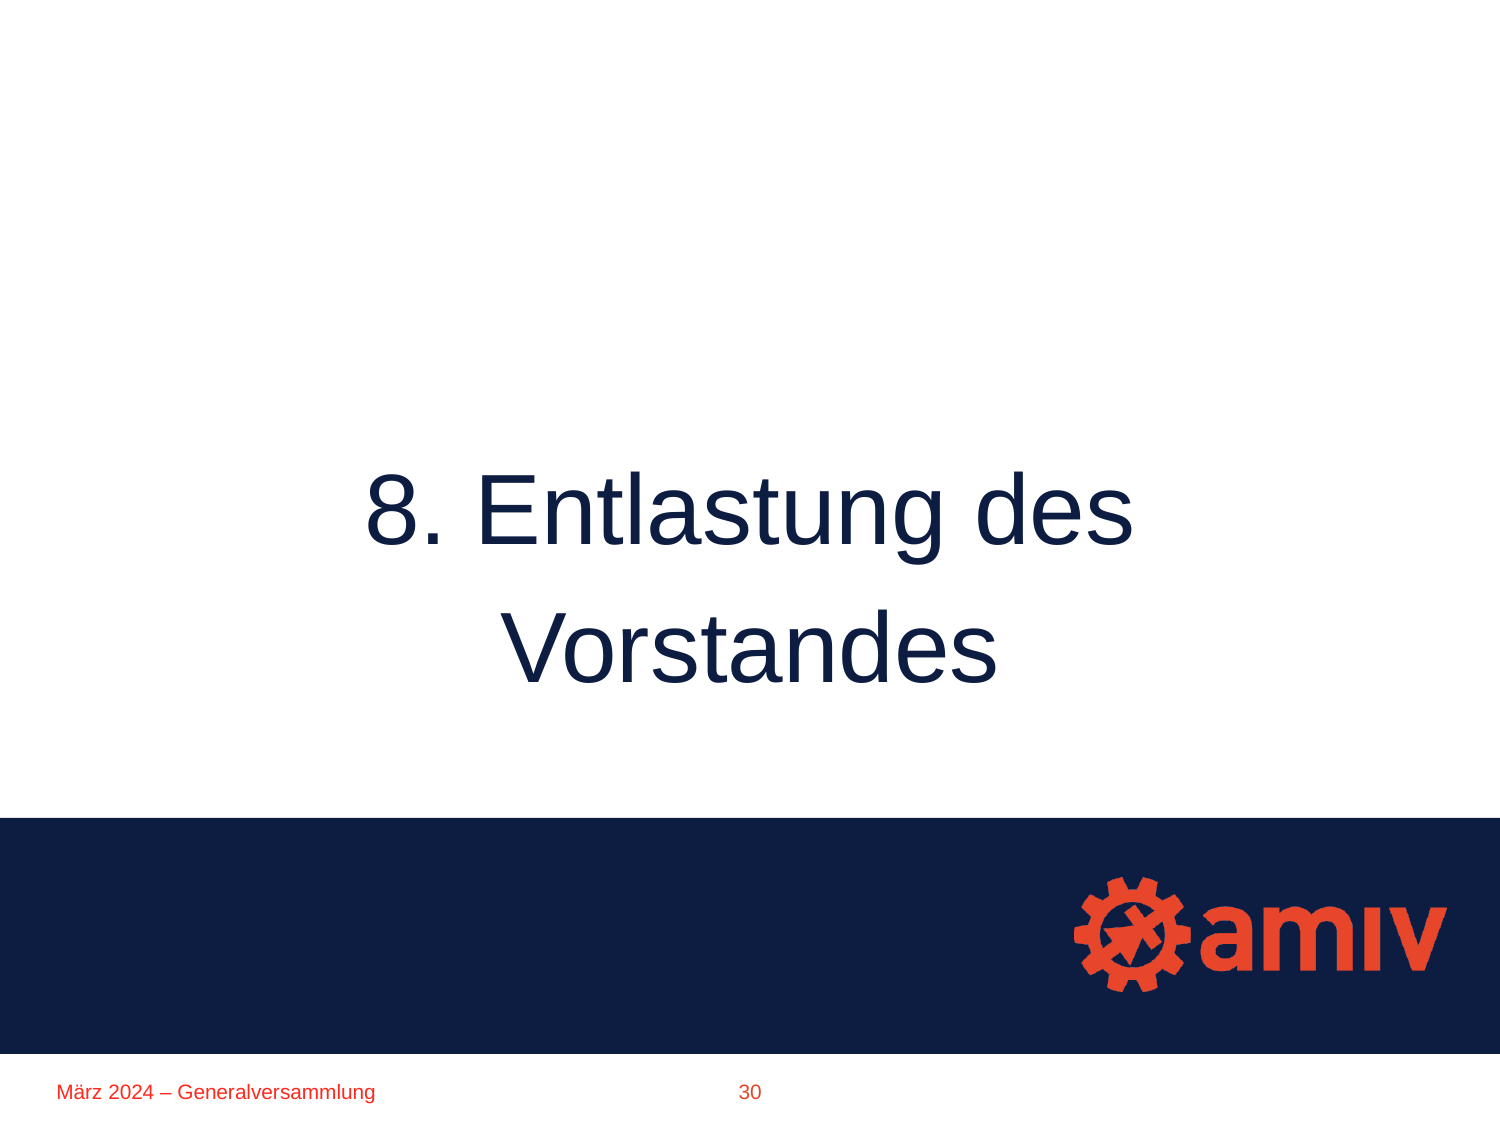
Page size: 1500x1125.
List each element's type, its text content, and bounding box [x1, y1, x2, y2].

picture [1074, 877, 1447, 992]
list 8. Entlastung des Vorstandes [150, 241, 1350, 710]
